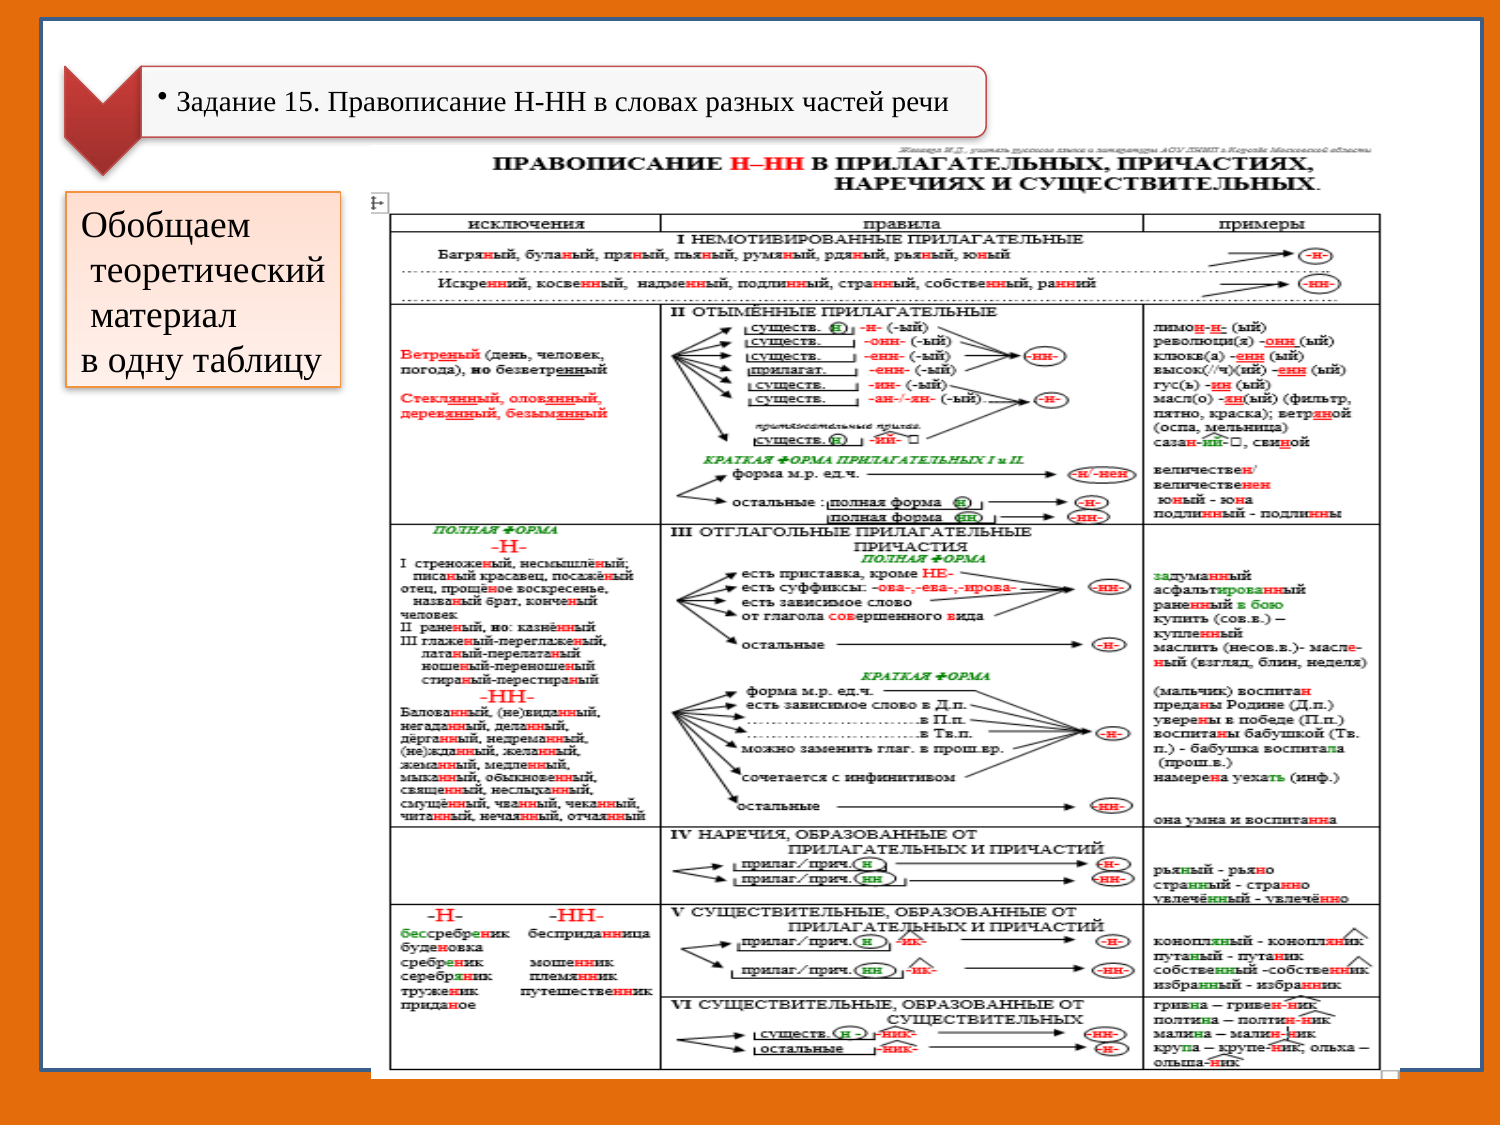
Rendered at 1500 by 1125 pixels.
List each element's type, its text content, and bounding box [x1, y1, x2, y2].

text_box Обобщаем теоретический материал в одну таблицу [65, 191, 341, 388]
picture [371, 144, 1400, 1080]
text_box [39, 17, 1484, 1072]
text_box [64, 66, 987, 176]
